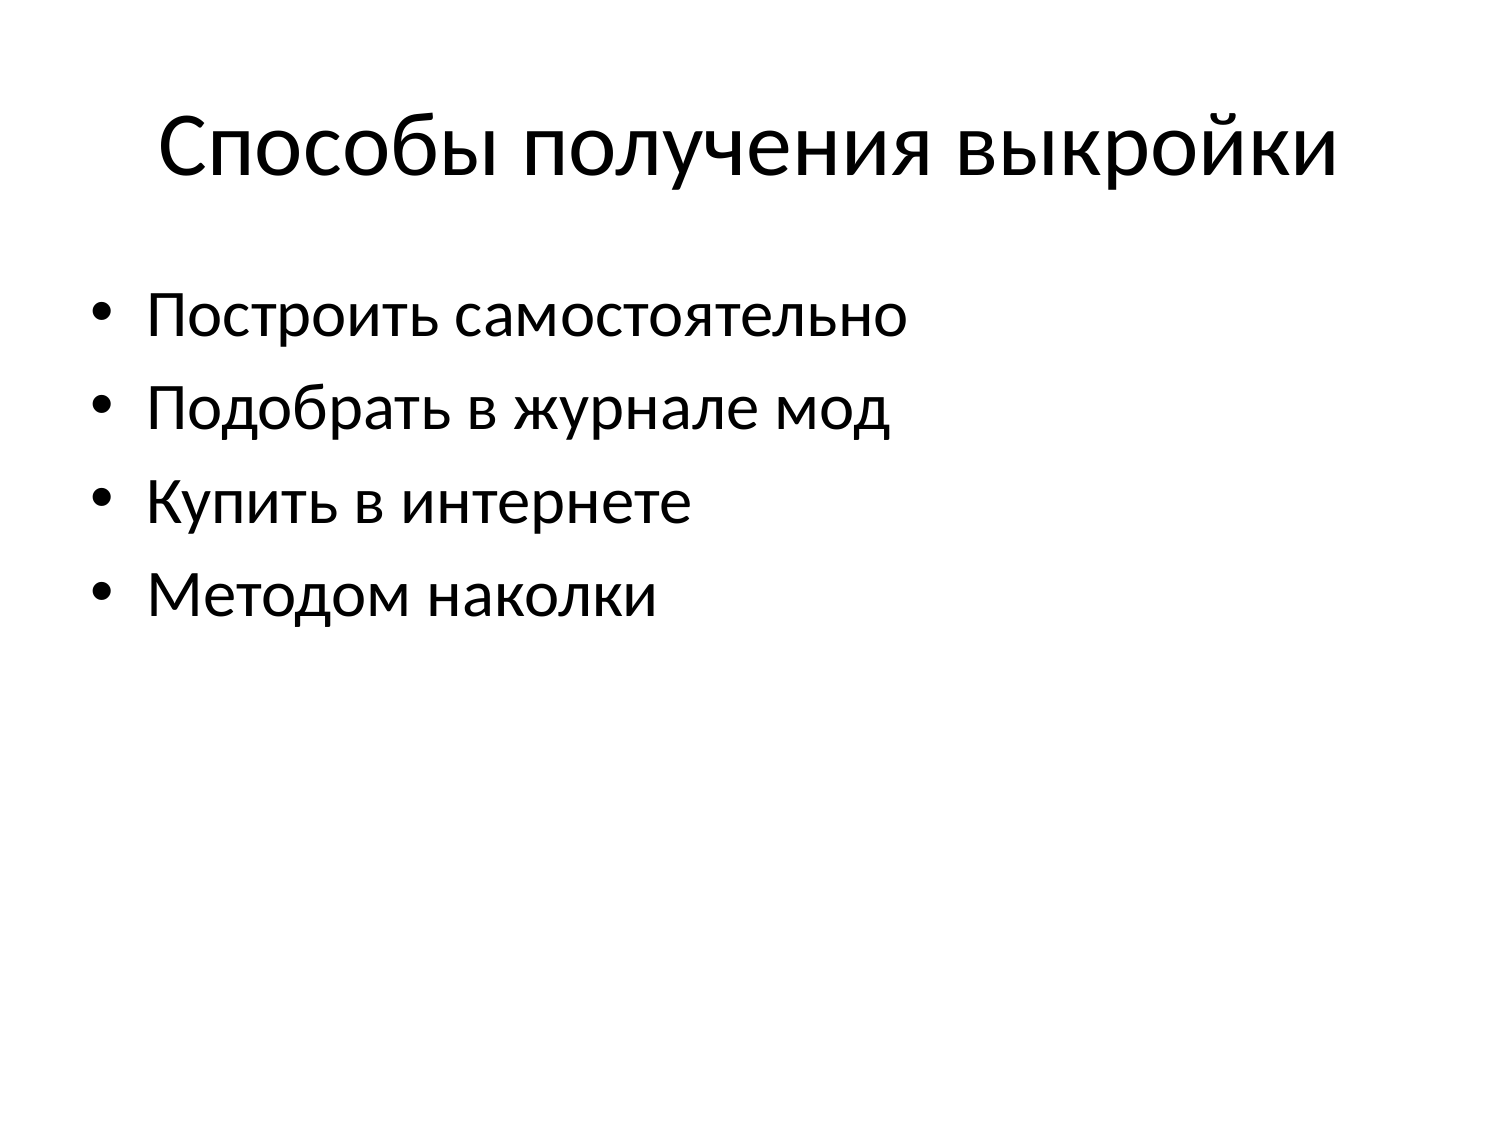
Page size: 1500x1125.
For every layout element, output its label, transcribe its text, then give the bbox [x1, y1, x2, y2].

title Способы получения выкройки [75, 45, 1425, 233]
list Построить самостоятельно Подобрать в журнале мод Купить в интернете Методом наколки [75, 262, 1425, 1005]
